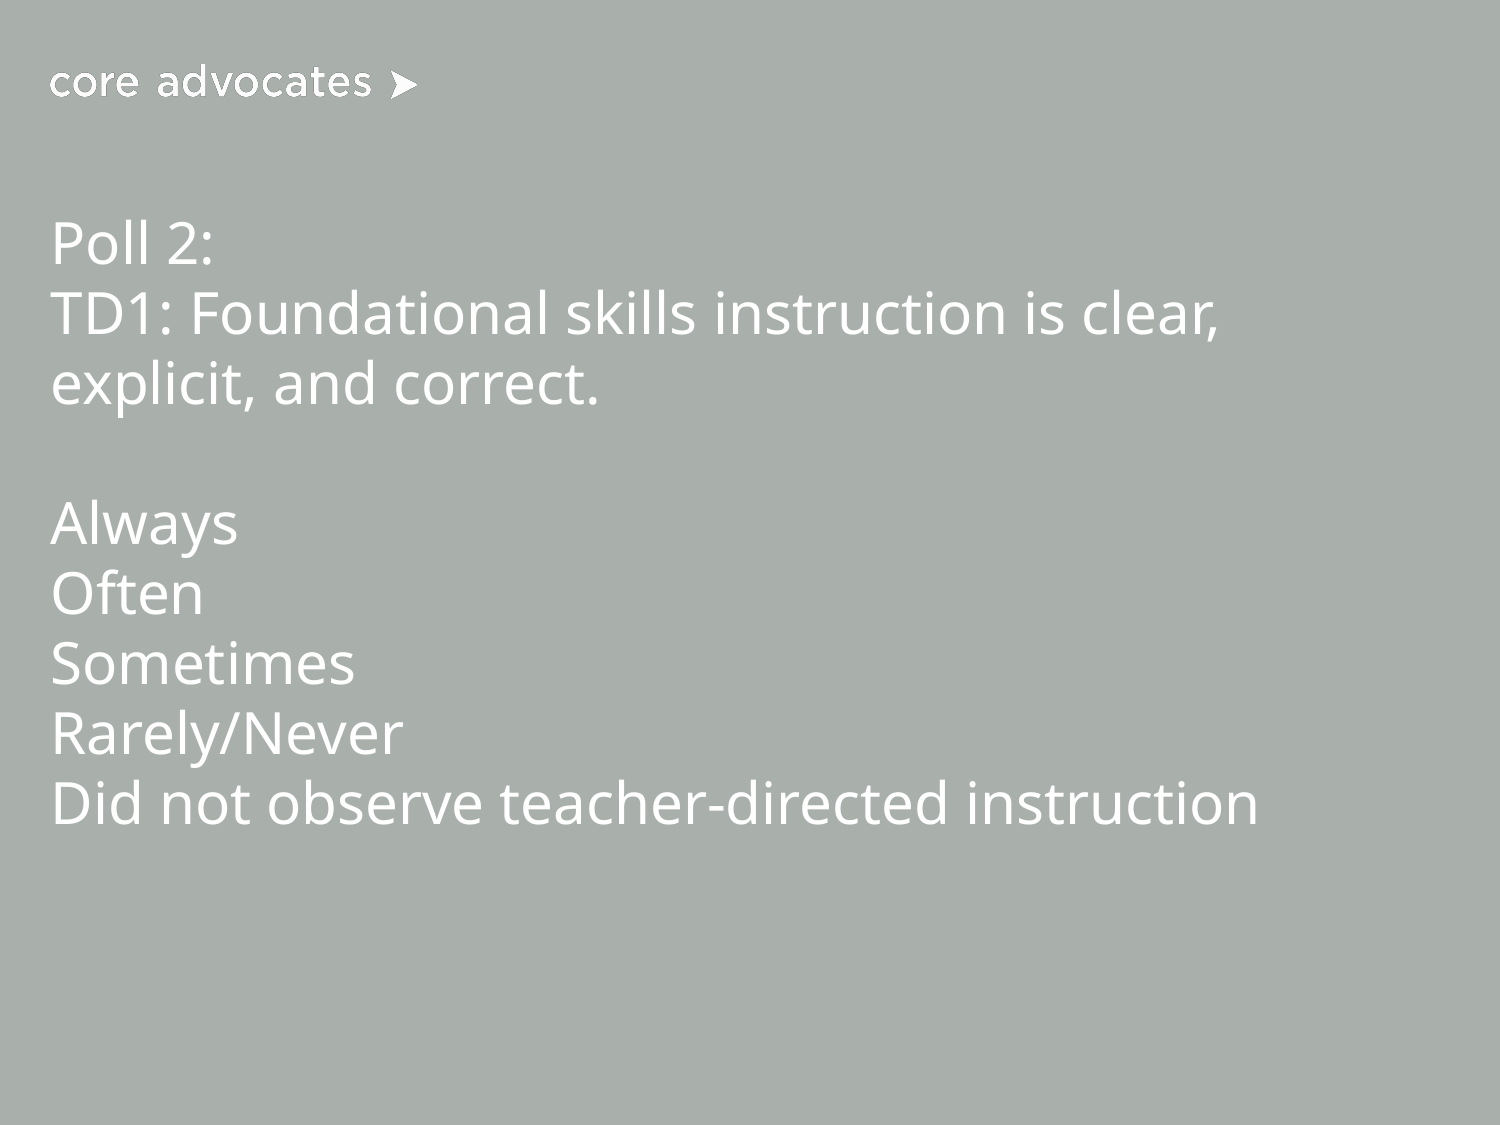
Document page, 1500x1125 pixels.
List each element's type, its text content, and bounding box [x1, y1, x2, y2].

title Poll 2: TD1: Foundational skills instruction is clear, explicit, and correct. Always Often Sometimes Rarely/Never Did not observe teacher-directed instruction [35, 424, 1450, 749]
picture [50, 64, 417, 99]
